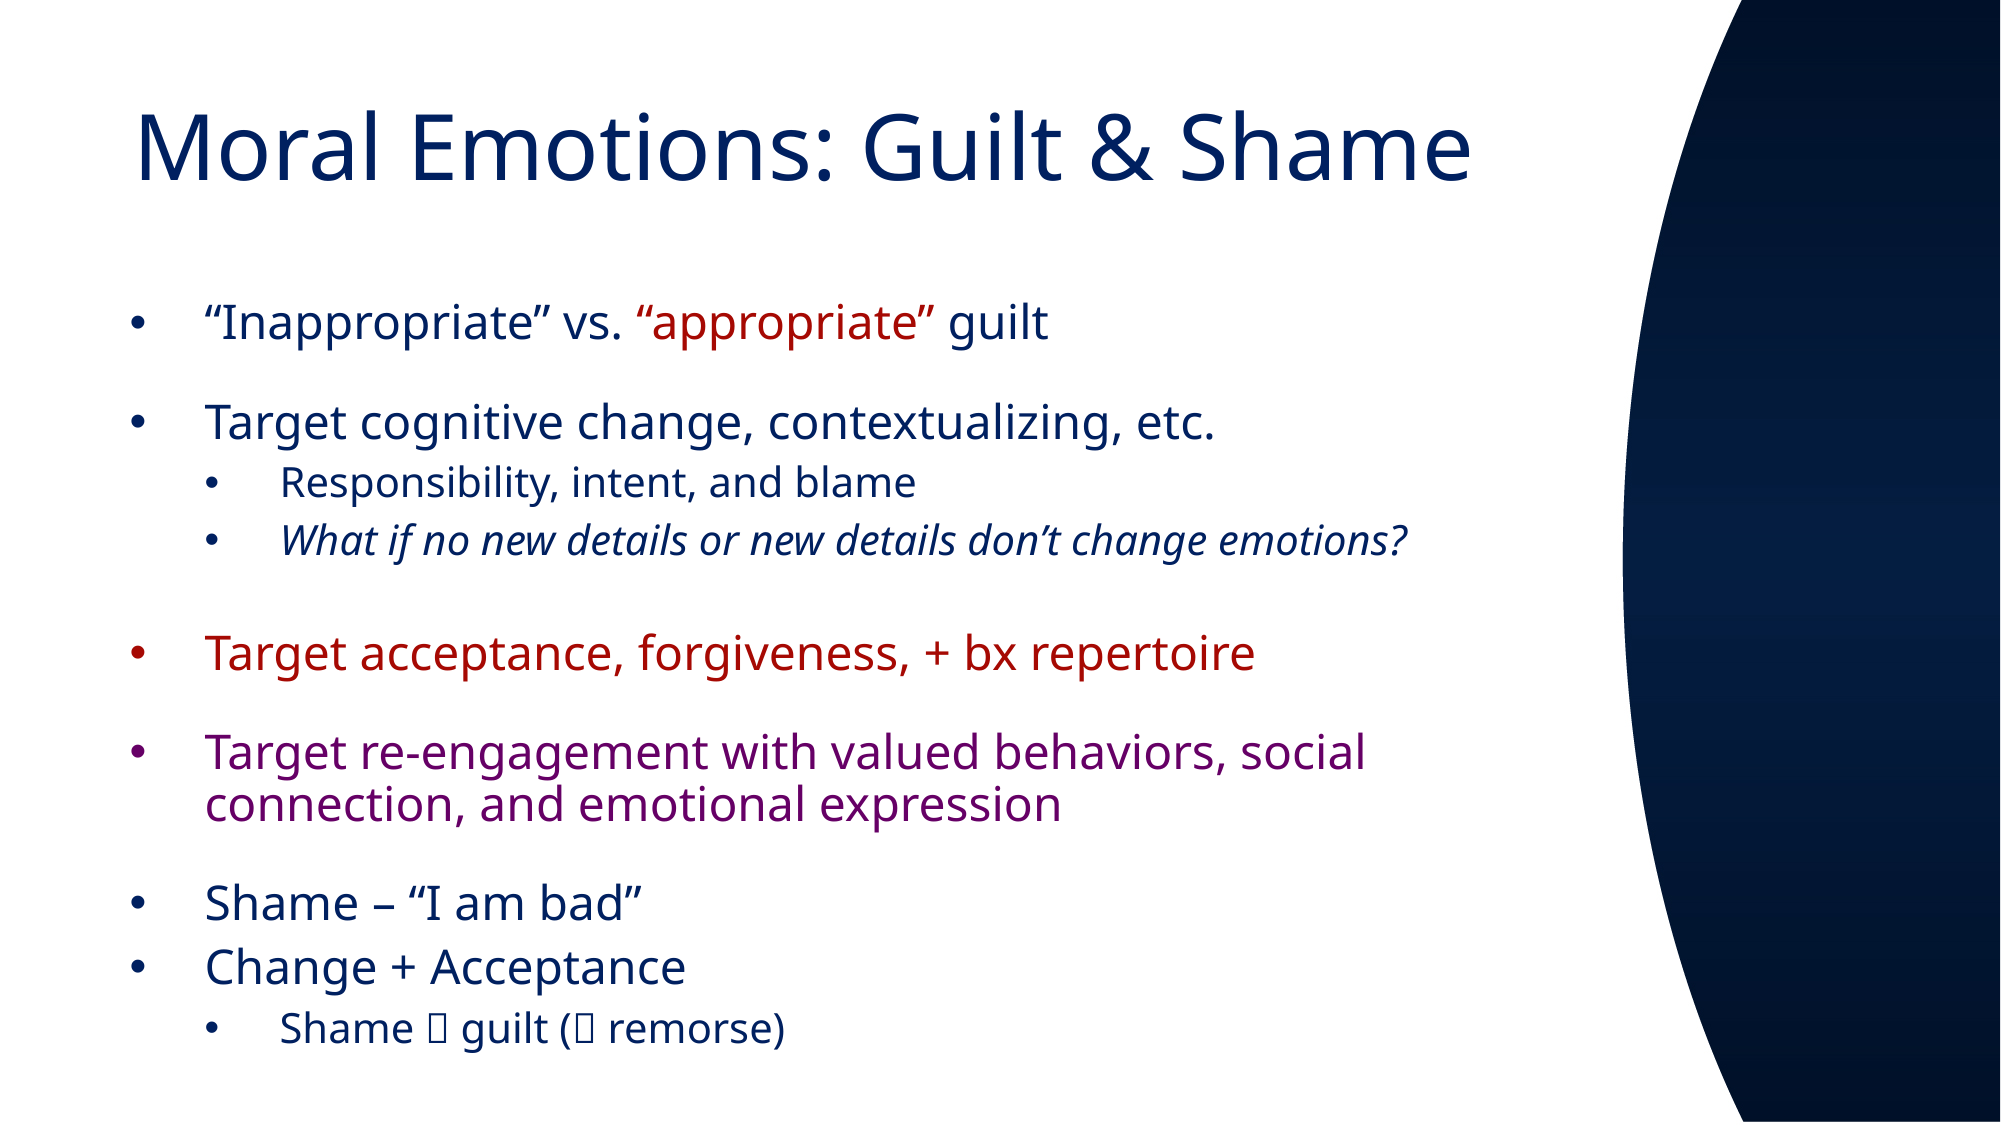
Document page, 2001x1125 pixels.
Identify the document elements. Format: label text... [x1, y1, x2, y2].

picture [0, 0, 2001, 1125]
list “Inappropriate” vs. “appropriate” guilt Target cognitive change, contextualizing, etc. Responsibility, intent, and blame What if no new details or new details don’t change emotions? Target acceptance, forgiveness, + bx repertoire Target re-engagement with valued behaviors, social connection, and emotional expression Shame – “I am bad” Change + Acceptance Shame  guilt ( remorse) [114, 291, 1620, 1102]
title Moral Emotions: Guilt & Shame [118, 93, 1557, 210]
